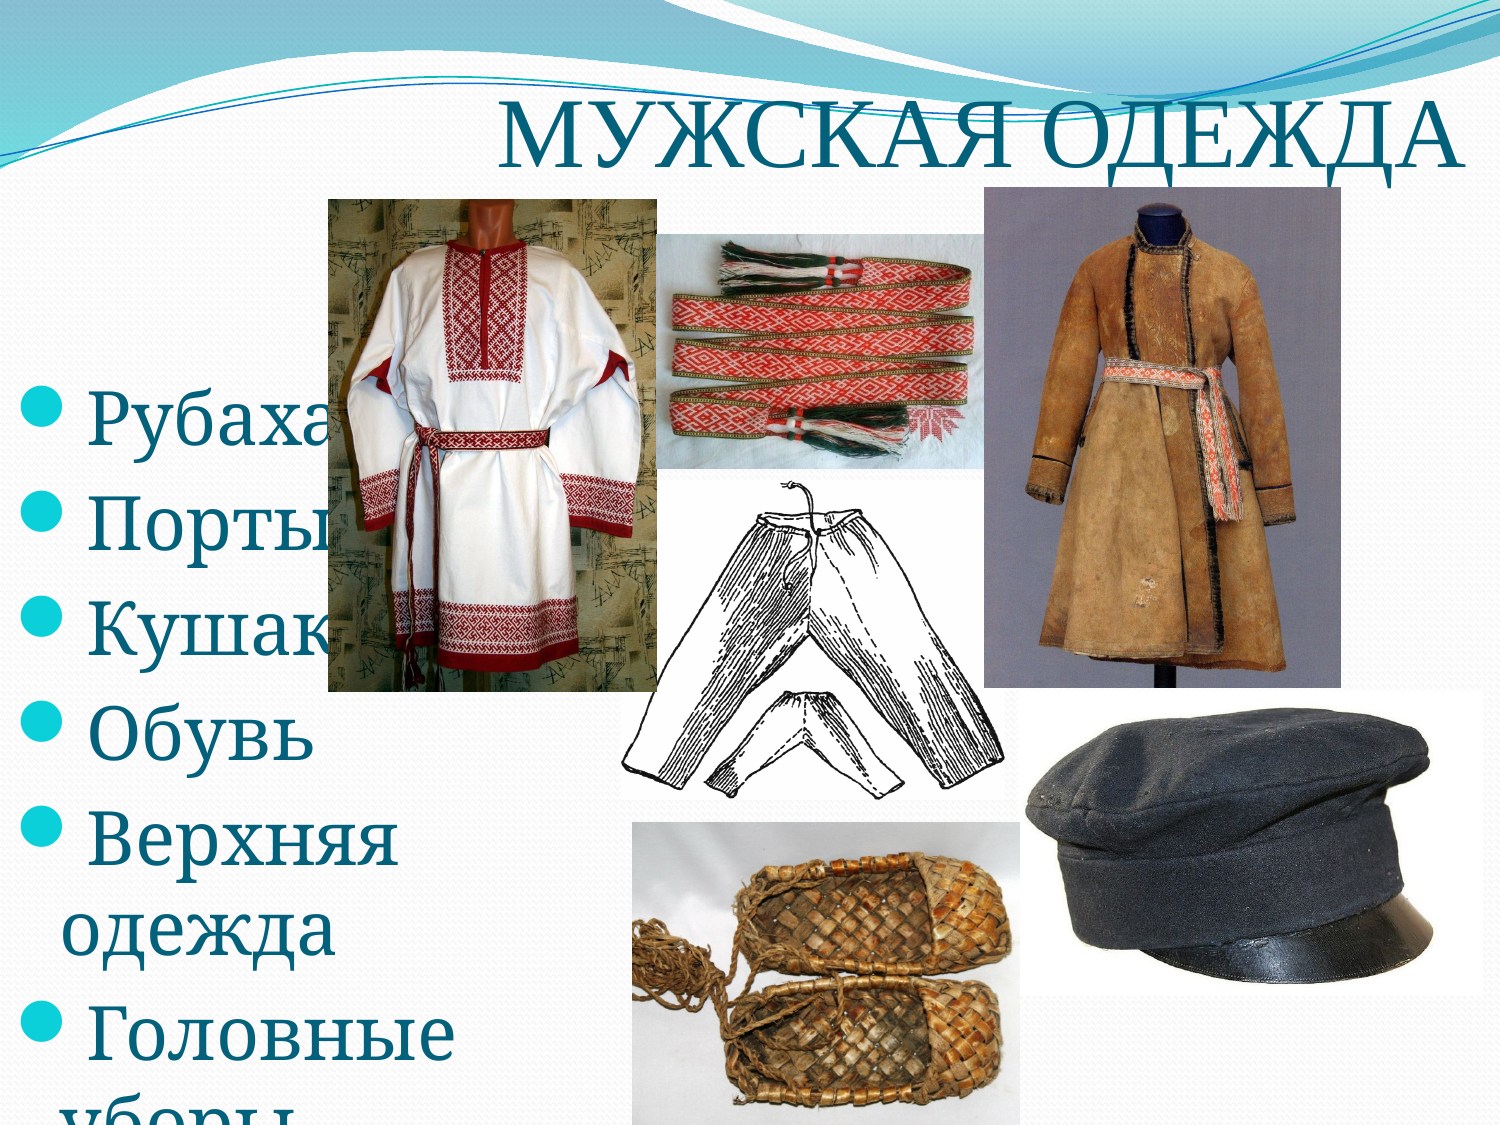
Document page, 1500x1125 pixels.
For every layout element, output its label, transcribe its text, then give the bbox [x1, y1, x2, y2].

list Рубаха Порты Кушак Обувь Верхняя одежда Головные уборы [0, 363, 652, 1125]
picture [327, 198, 979, 692]
title МУЖСКАЯ ОДЕЖДА [117, 0, 1468, 188]
picture [620, 481, 1005, 800]
picture [632, 691, 1483, 1125]
picture [984, 187, 1341, 688]
